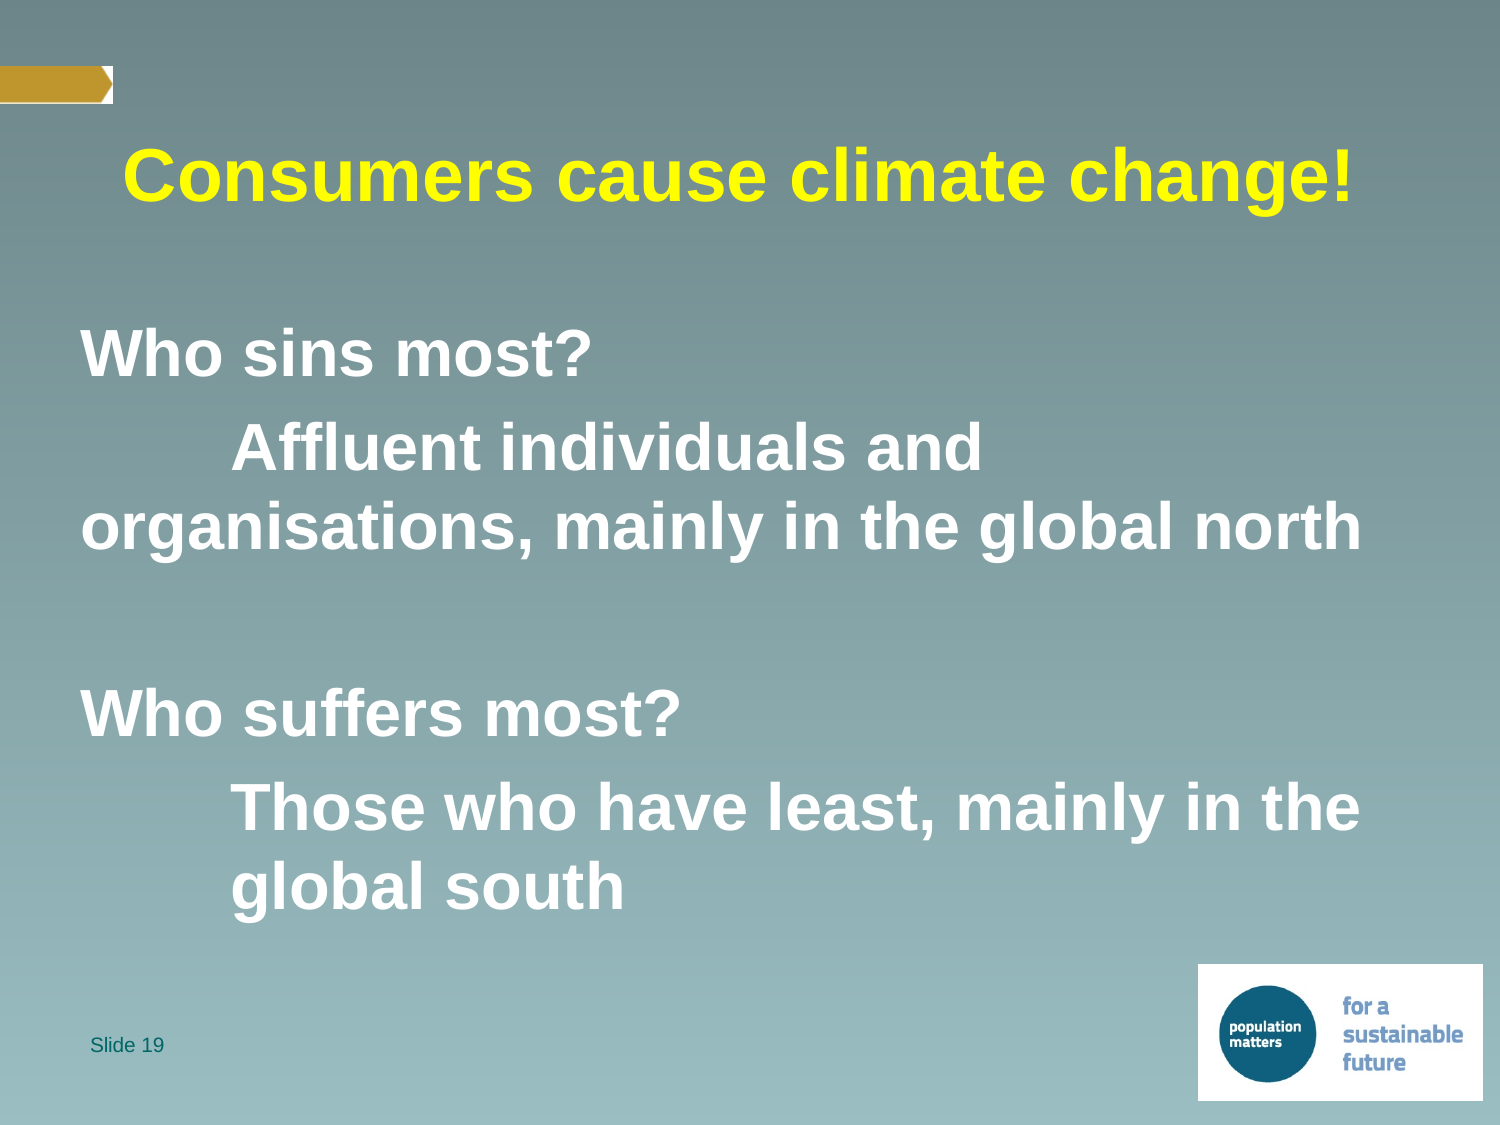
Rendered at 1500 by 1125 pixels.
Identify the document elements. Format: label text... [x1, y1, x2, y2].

picture [0, 66, 113, 104]
picture [1198, 964, 1483, 1101]
list Who sins most? Affluent individuals and organisations, mainly in the global north Who suffers most? Those who have least, mainly in the global south [64, 302, 1416, 1046]
title Consumers cause climate change! [64, 77, 1416, 266]
slide_number Slide 19 [75, 1024, 425, 1103]
